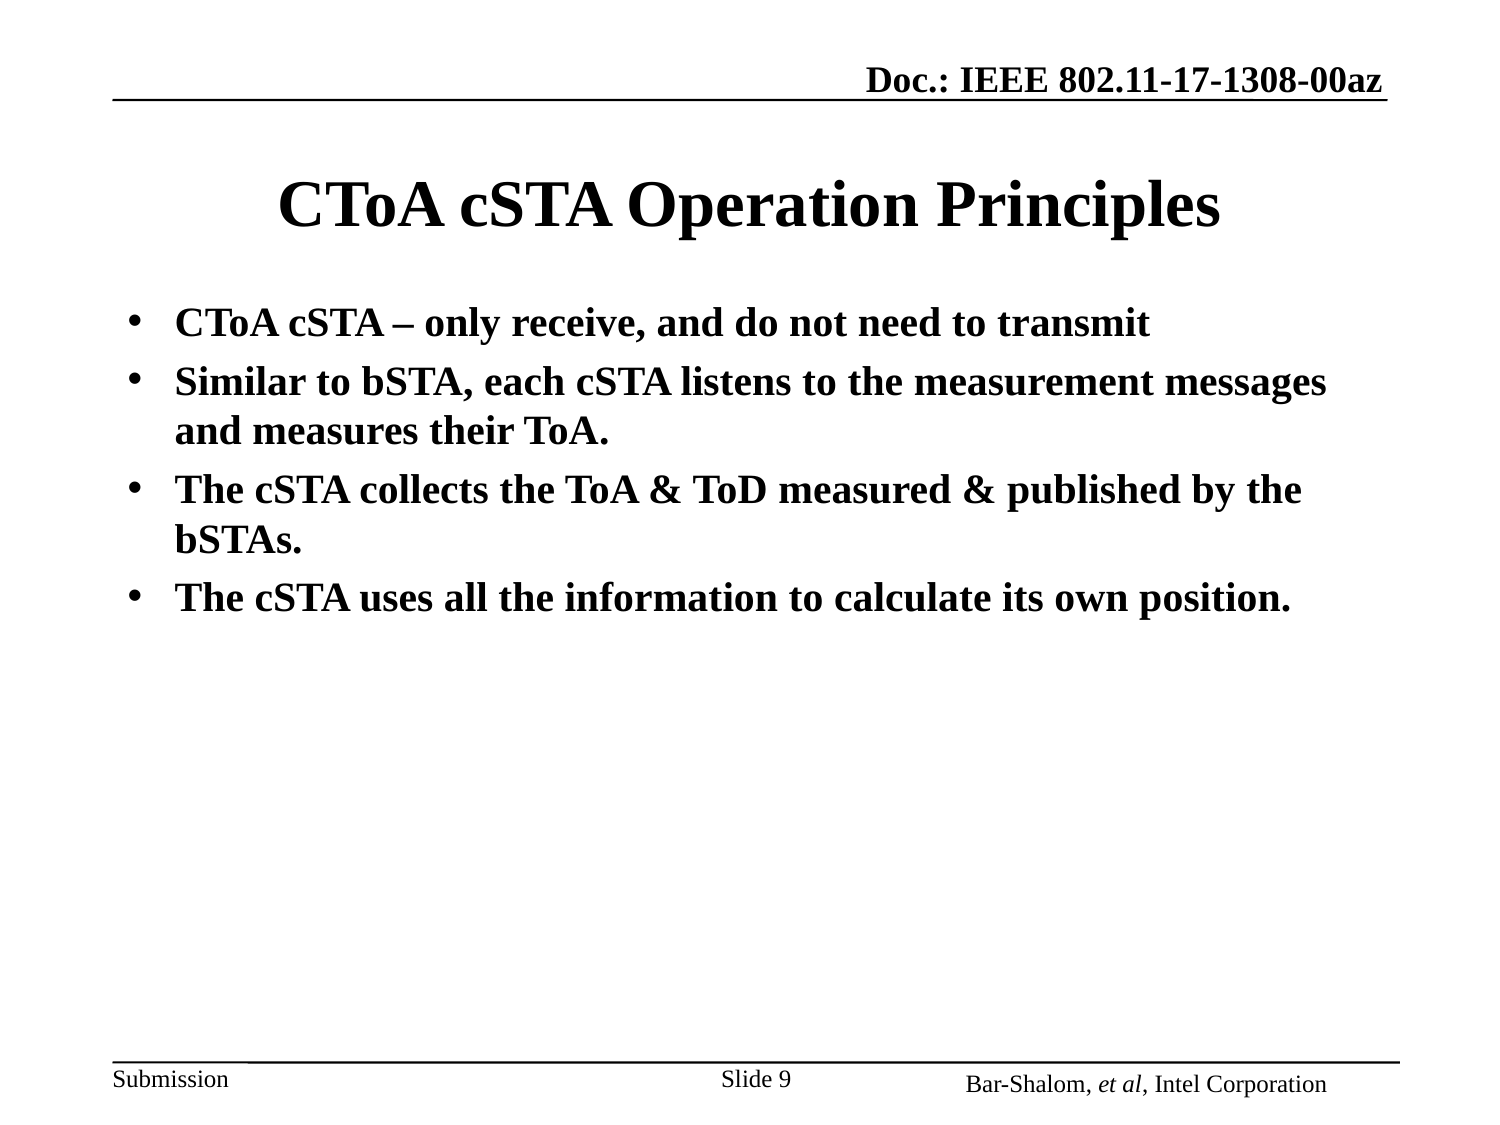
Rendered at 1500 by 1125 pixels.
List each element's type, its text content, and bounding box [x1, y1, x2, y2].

slide_number Slide 9 [712, 1061, 800, 1093]
title CToA cSTA Operation Principles [112, 112, 1388, 287]
list CToA cSTA – only receive, and do not need to transmit Similar to bSTA, each cSTA listens to the measurement messages and measures their ToA. The cSTA collects the ToA & ToD measured & published by the bSTAs. The cSTA uses all the information to calculate its own position. [112, 287, 1388, 1063]
